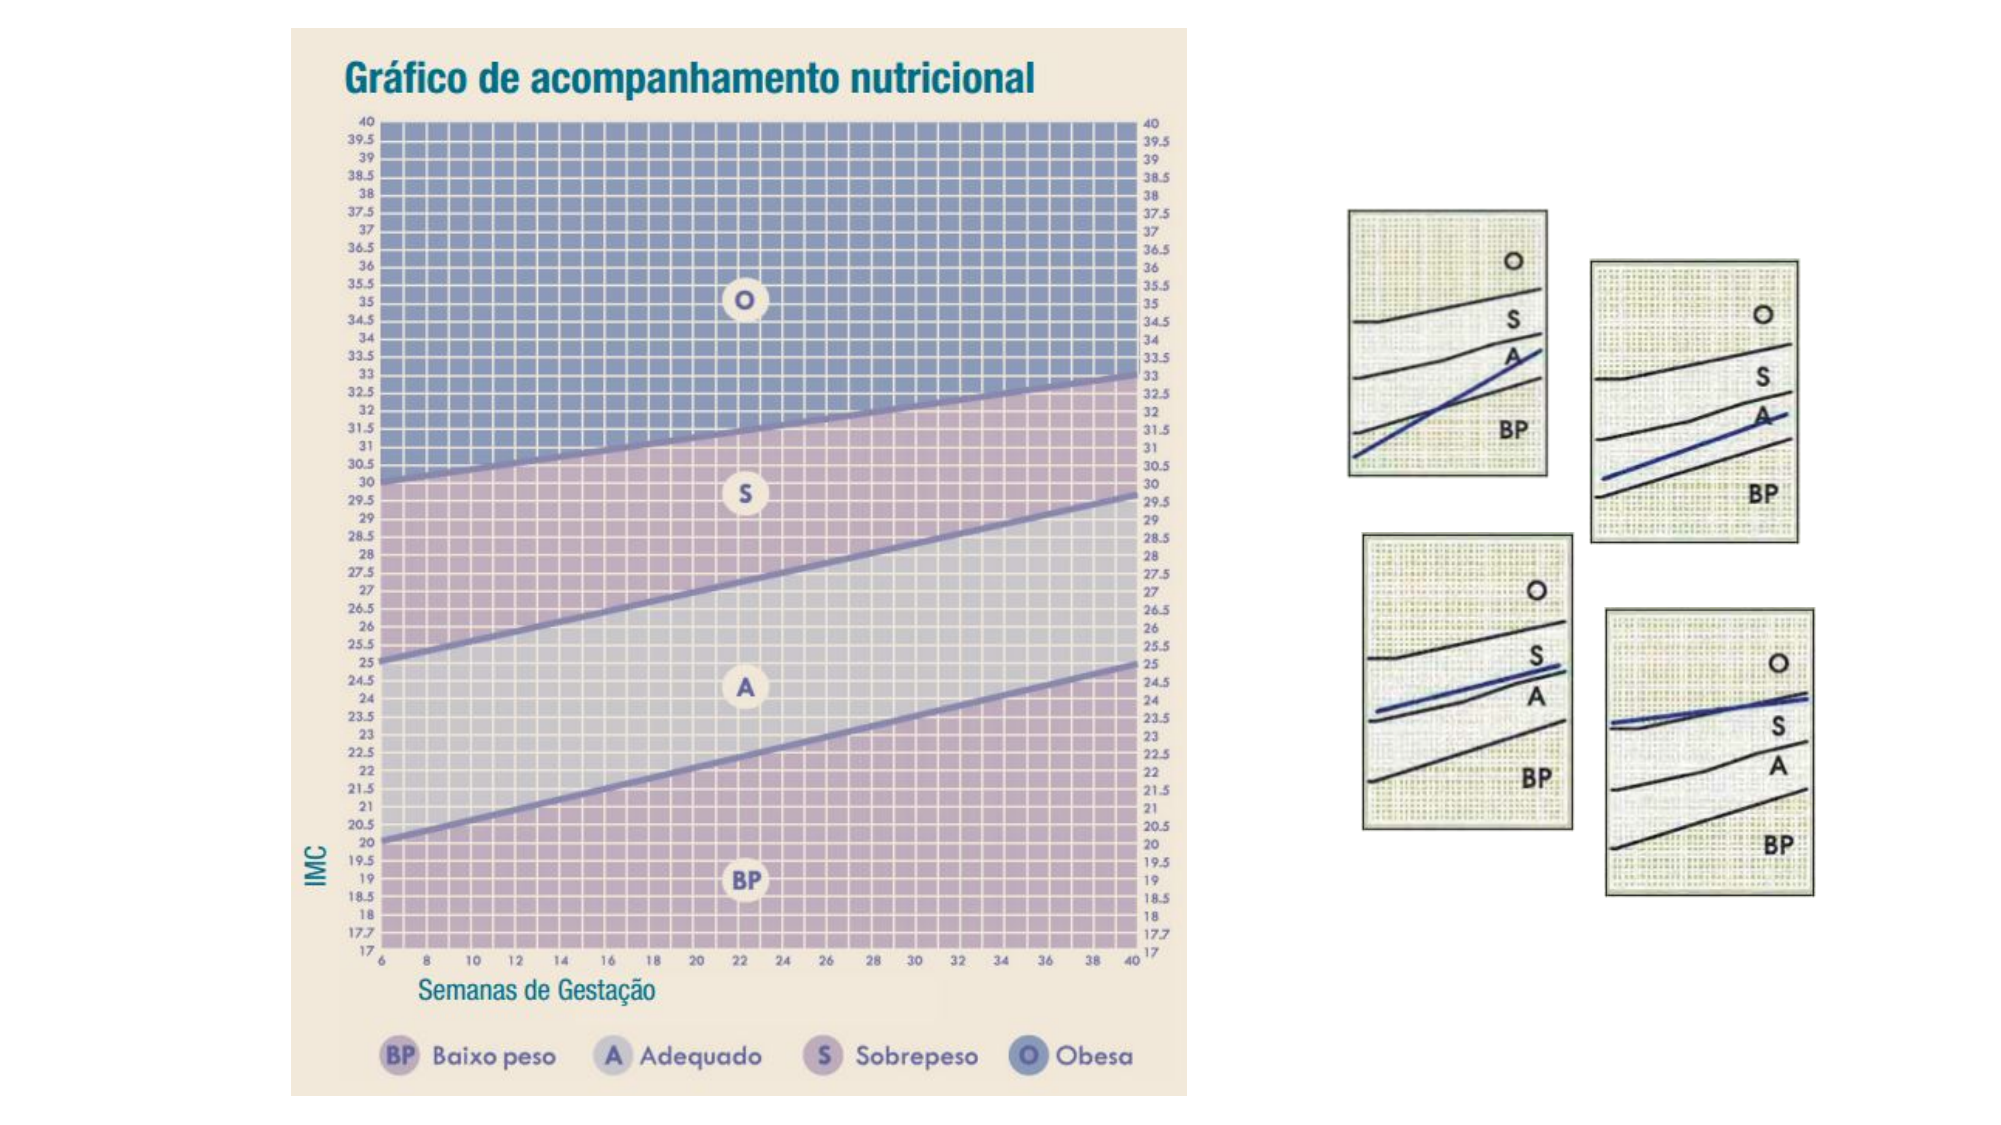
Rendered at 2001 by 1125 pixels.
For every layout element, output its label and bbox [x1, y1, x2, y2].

picture [1345, 207, 1551, 479]
picture [291, 28, 1187, 1096]
picture [1588, 257, 1801, 546]
picture [1360, 532, 1576, 833]
picture [1603, 607, 1817, 899]
